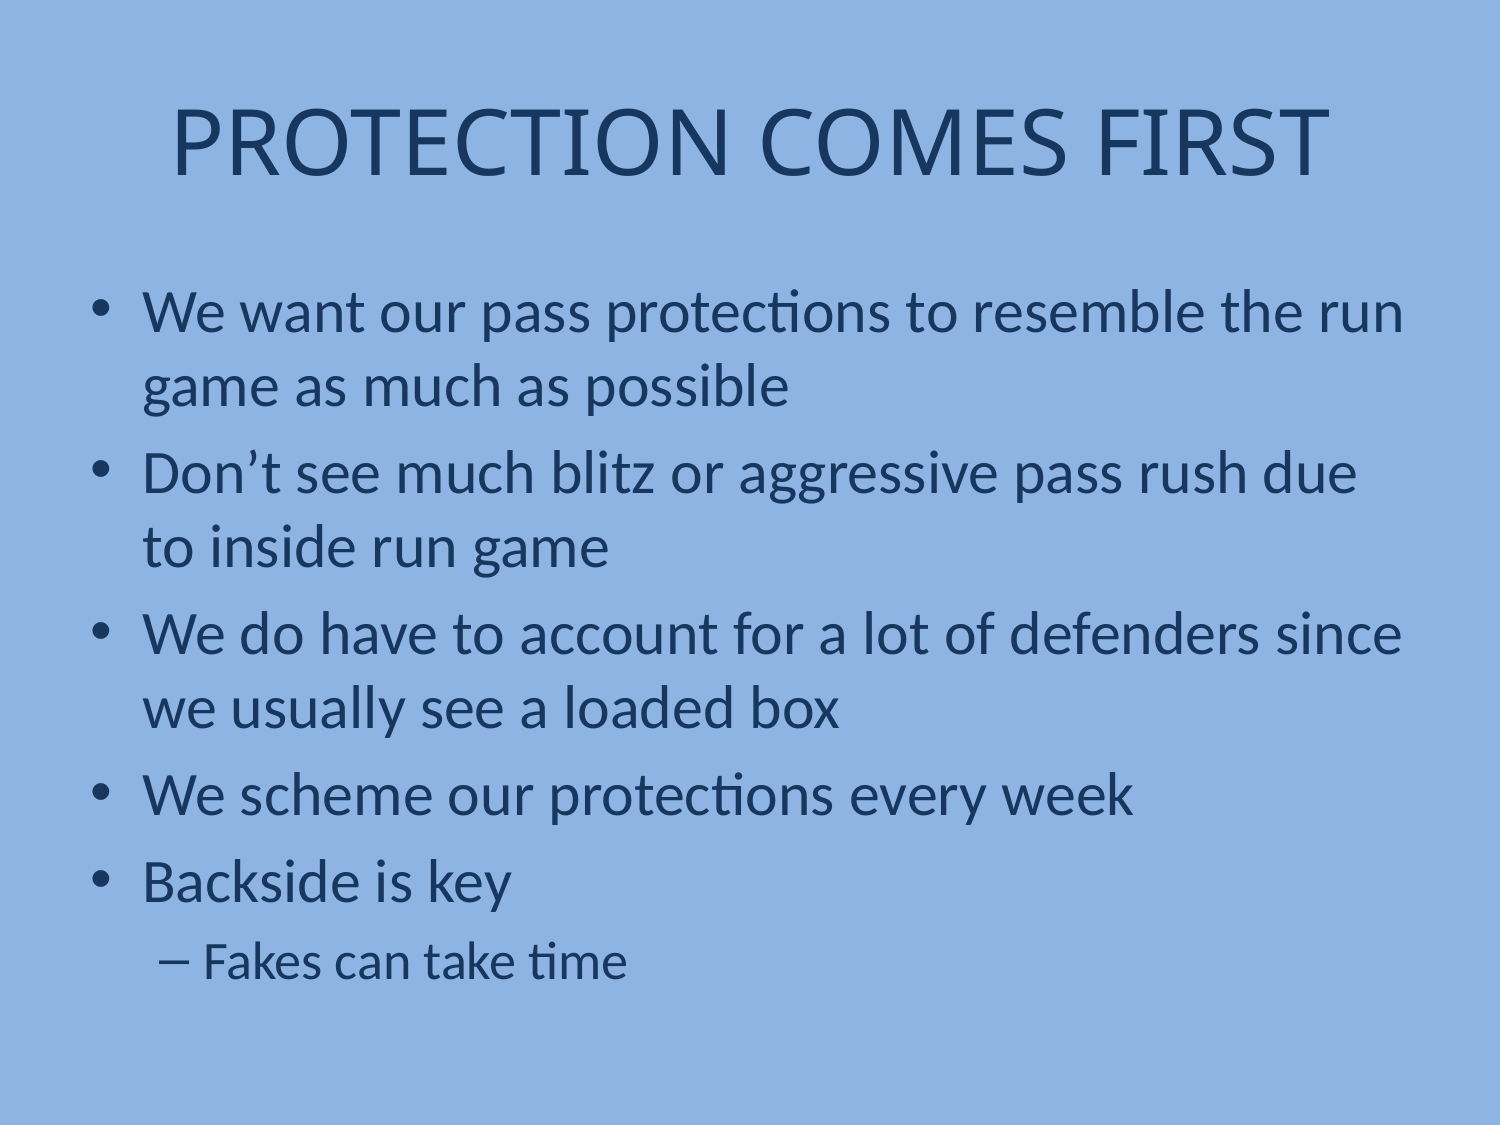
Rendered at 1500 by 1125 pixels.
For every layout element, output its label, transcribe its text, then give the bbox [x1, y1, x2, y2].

title PROTECTION COMES FIRST [75, 45, 1425, 233]
list We want our pass protections to resemble the run game as much as possible Don’t see much blitz or aggressive pass rush due to inside run game We do have to account for a lot of defenders since we usually see a loaded box We scheme our protections every week Backside is key Fakes can take time [75, 262, 1425, 1005]
